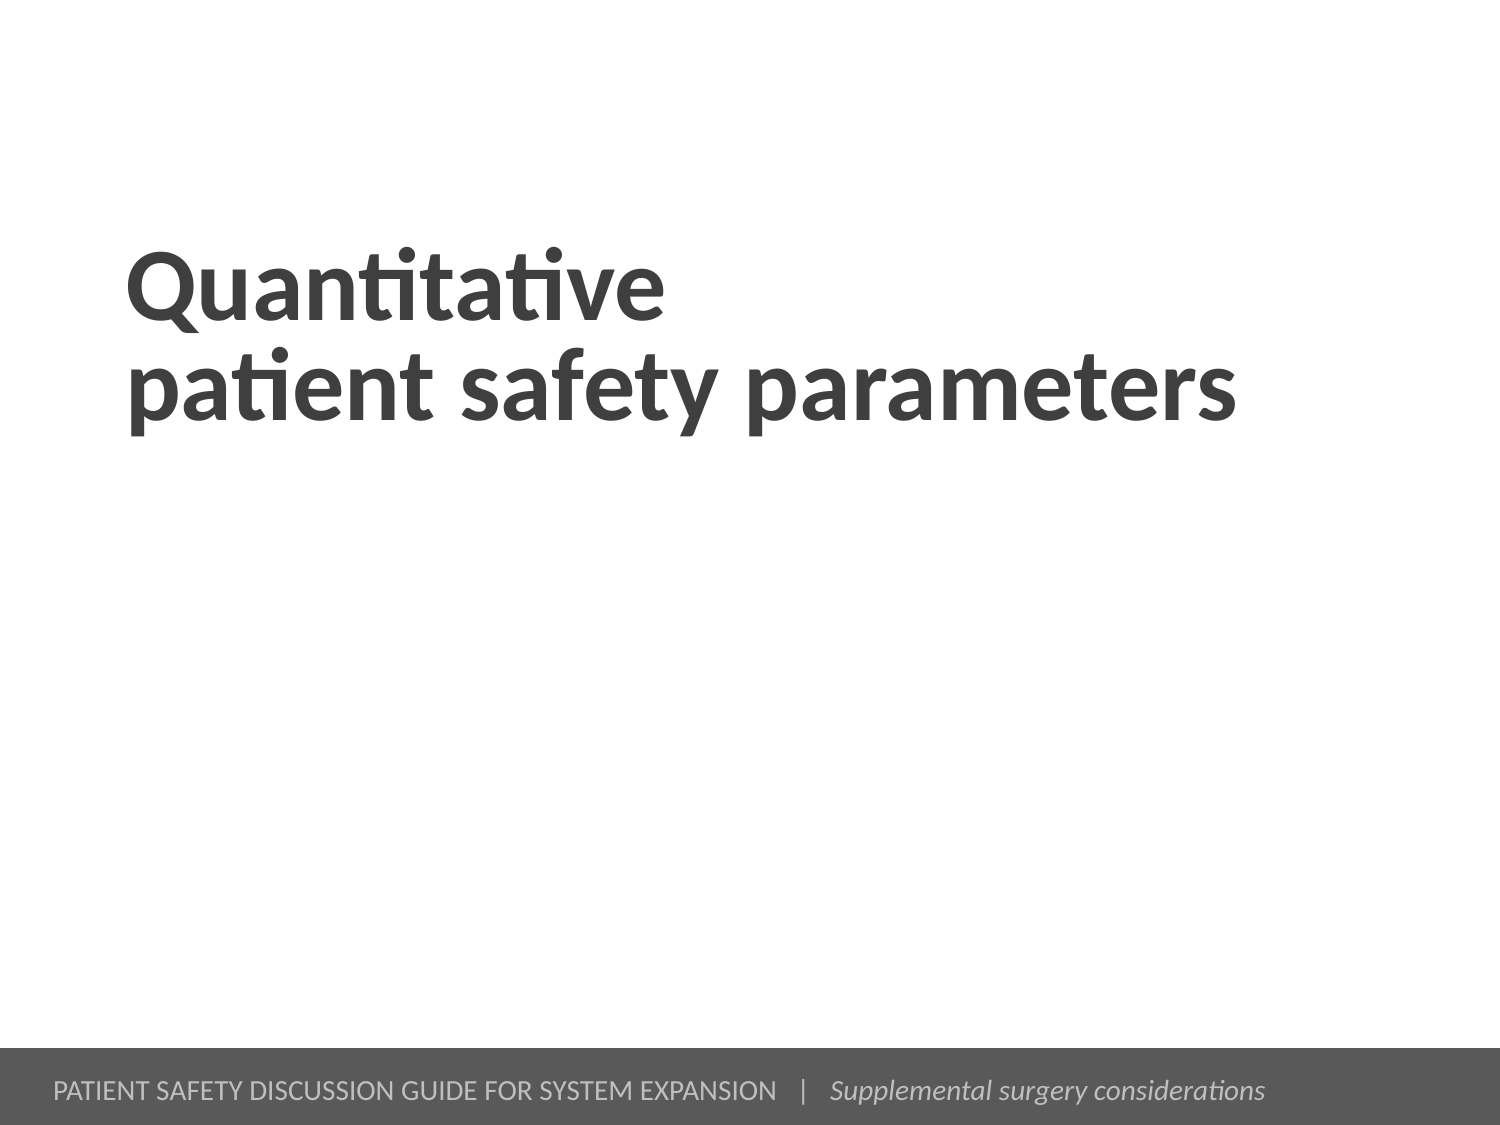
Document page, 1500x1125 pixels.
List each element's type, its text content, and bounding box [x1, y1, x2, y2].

title Quantitative patient safety parameters [125, 240, 1433, 443]
